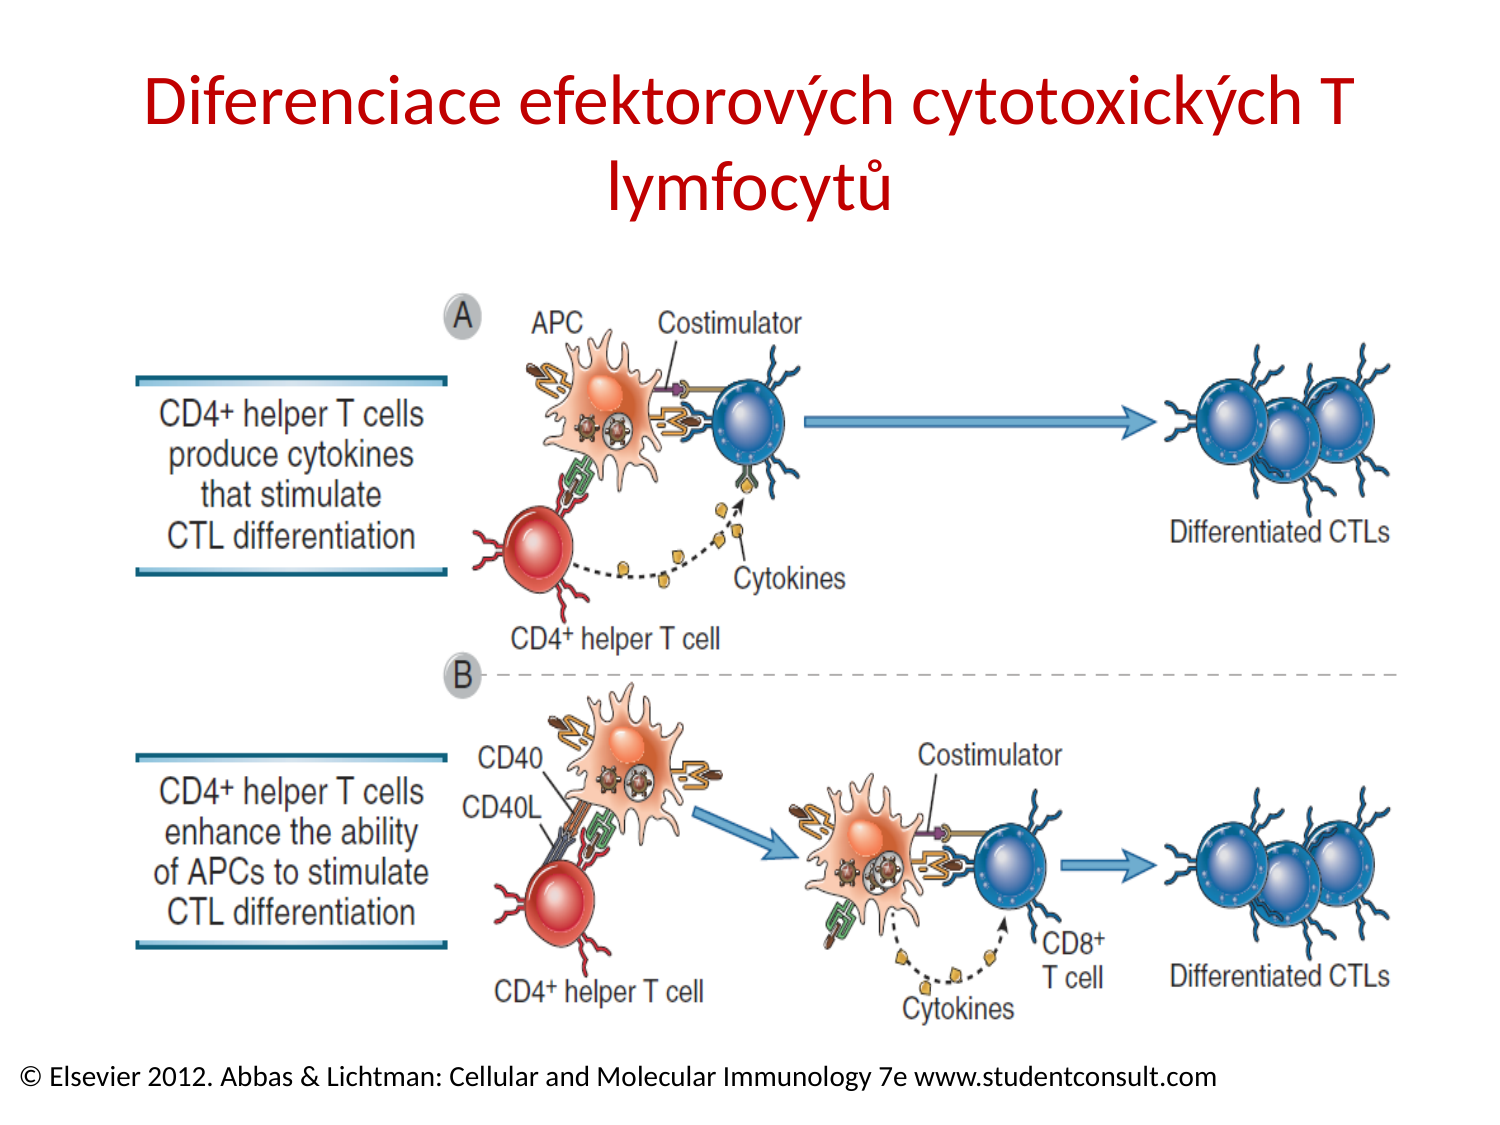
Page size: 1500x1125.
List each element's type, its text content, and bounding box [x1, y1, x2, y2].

title Diferenciace efektorových cytotoxických T lymfocytů [75, 45, 1425, 233]
text_box © Elsevier 2012. Abbas & Lichtman: Cellular and Molecular Immunology 7e www.studentconsult.com [3, 1050, 1294, 1100]
picture [5, 255, 1493, 1036]
